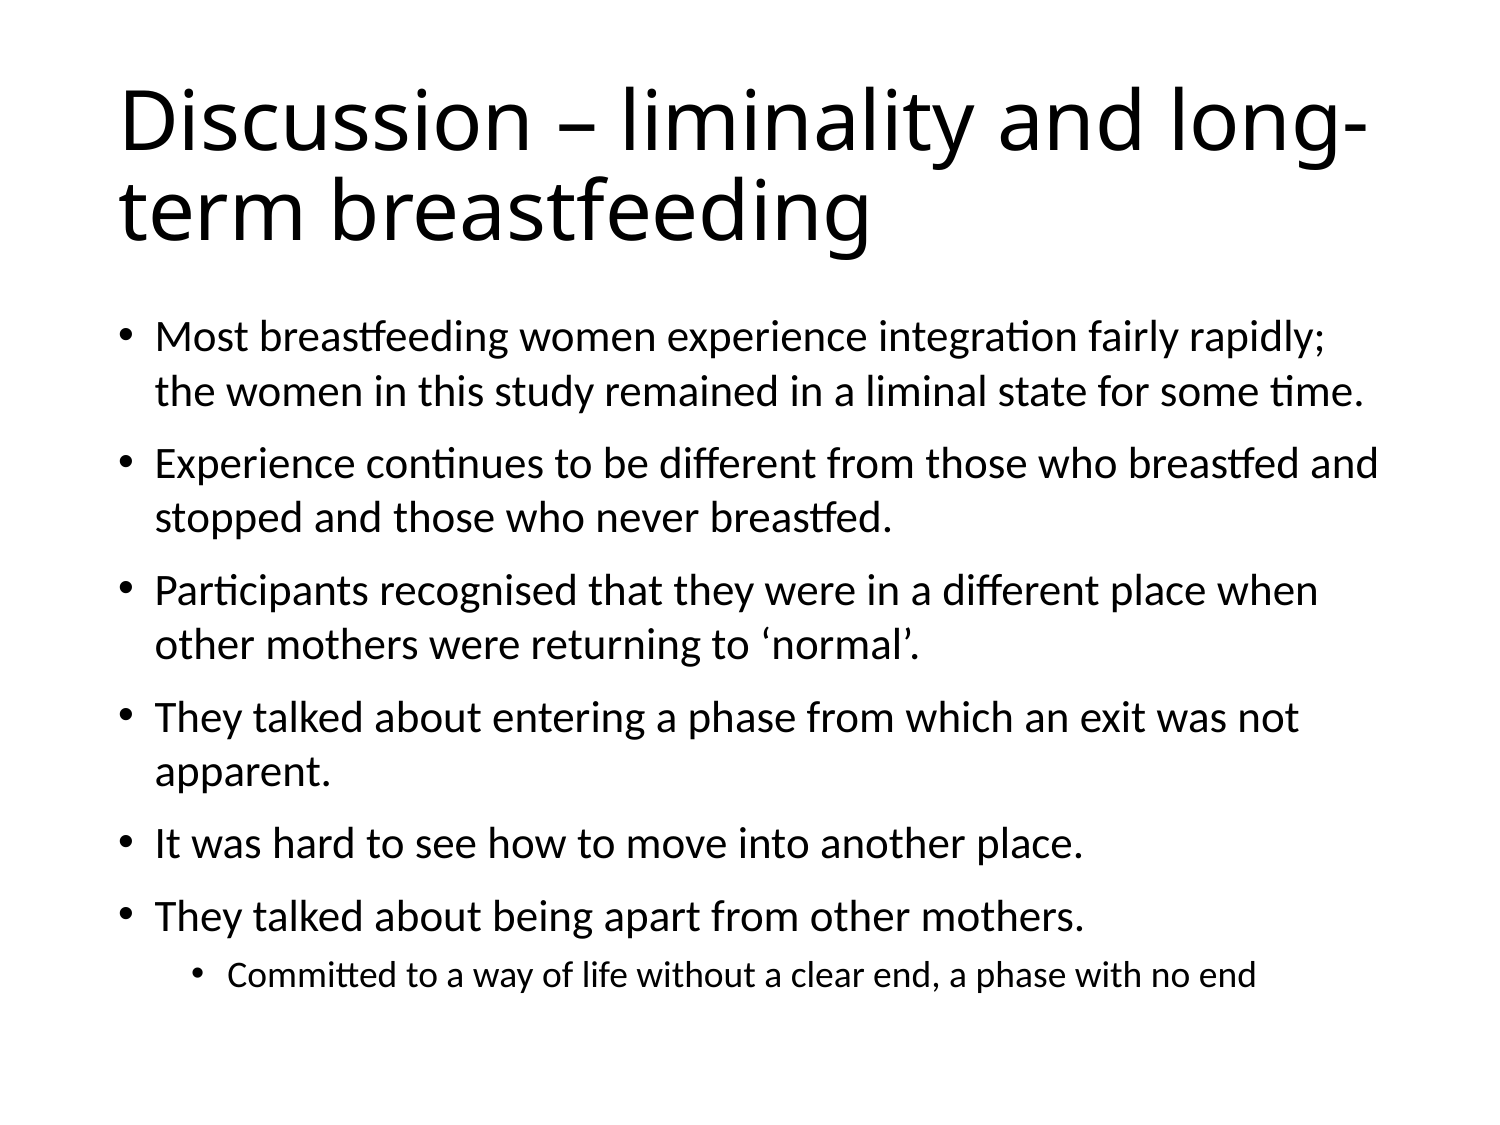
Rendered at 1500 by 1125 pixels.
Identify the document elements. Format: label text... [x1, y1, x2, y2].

list Most breastfeeding women experience integration fairly rapidly; the women in this study remained in a liminal state for some time. Experience continues to be different from those who breastfed and stopped and those who never breastfed. Participants recognised that they were in a different place when other mothers were returning to ‘normal’. They talked about entering a phase from which an exit was not apparent. It was hard to see how to move into another place. They talked about being apart from other mothers. Committed to a way of life without a clear end, a phase with no end [103, 299, 1397, 1014]
title Discussion – liminality and long-term breastfeeding [103, 59, 1397, 278]
